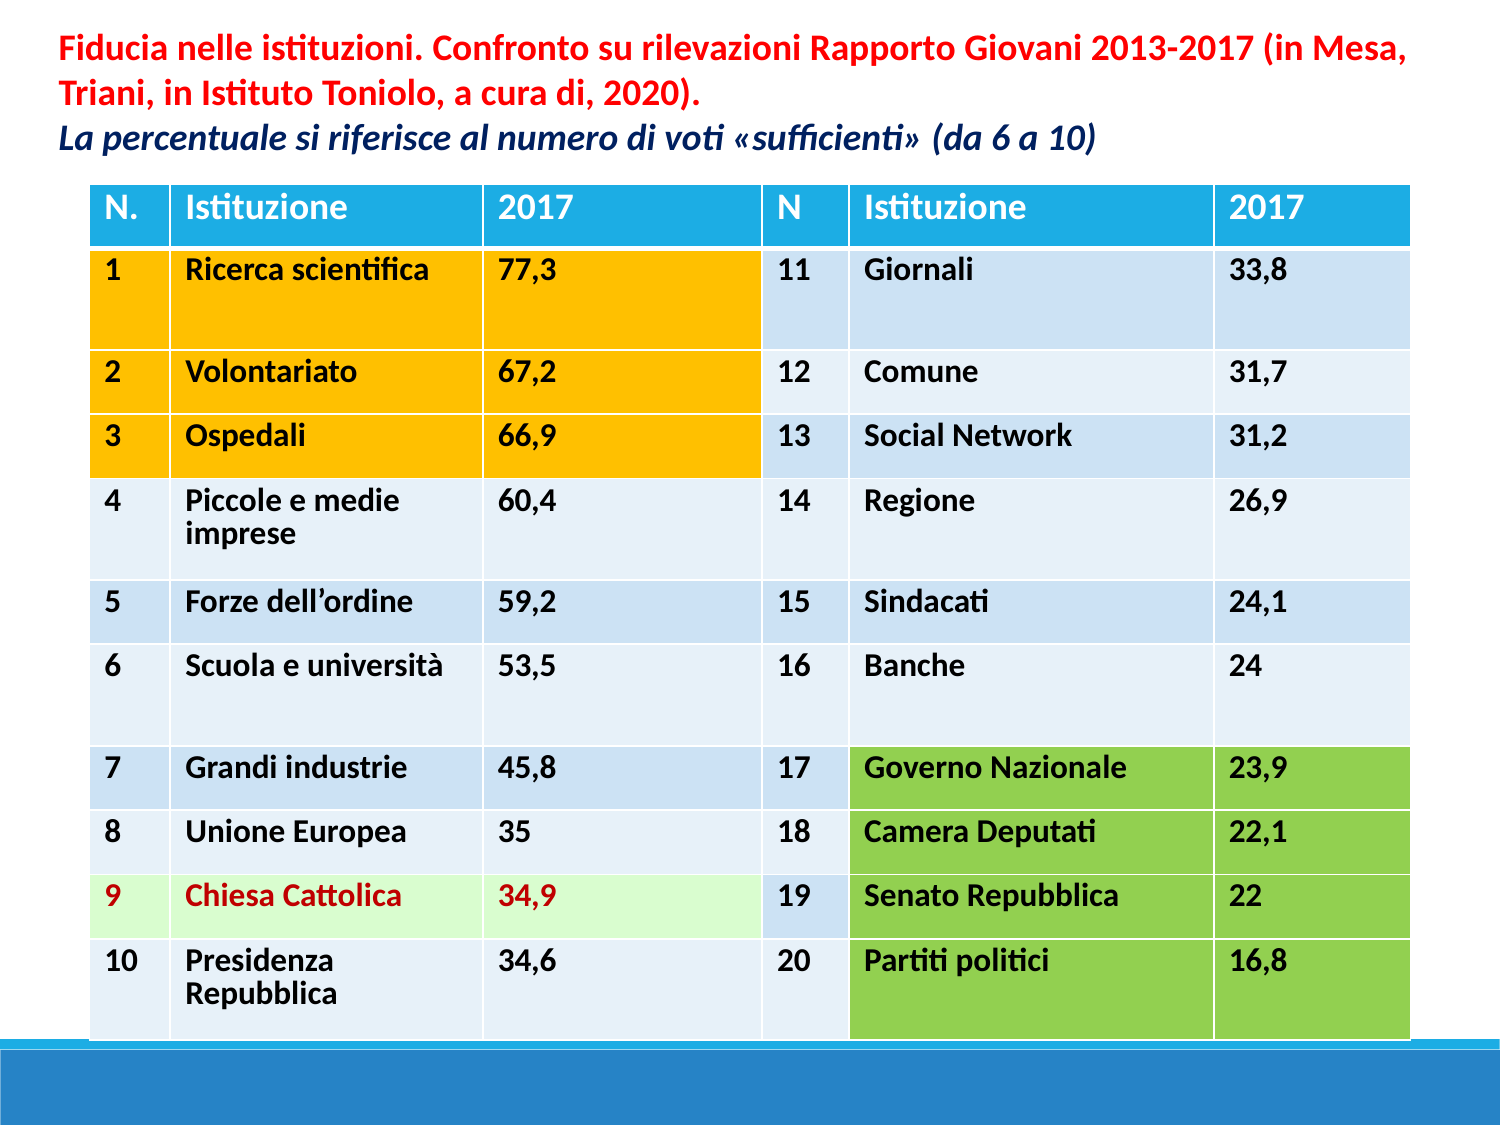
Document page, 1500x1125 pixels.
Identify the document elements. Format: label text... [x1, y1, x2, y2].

table_cell 18 [763, 811, 848, 874]
table_cell Forze dell’ordine [171, 581, 482, 643]
table_cell 34,6 [484, 940, 761, 1039]
table_cell 10 [90, 940, 169, 1039]
table_cell 12 [763, 351, 848, 413]
table_header N. [90, 185, 169, 246]
table_header 2017 [484, 185, 761, 246]
table_cell 17 [763, 747, 848, 809]
table_cell 35 [484, 811, 761, 874]
table_cell 11 [763, 251, 848, 349]
table_cell Giornali [850, 251, 1213, 349]
table_cell Banche [850, 645, 1213, 745]
table_cell 8 [90, 811, 169, 874]
table_cell 26,9 [1215, 479, 1410, 579]
table_cell 22 [1215, 875, 1410, 938]
table_cell Presidenza Repubblica [171, 940, 482, 1039]
table_cell 19 [763, 875, 848, 938]
table_cell 66,9 [484, 415, 761, 478]
table_header 2017 [1215, 185, 1410, 246]
table_cell Ospedali [171, 415, 482, 478]
table_cell 6 [90, 645, 169, 745]
table_cell 20 [763, 940, 848, 1039]
table_cell 22,1 [1215, 811, 1410, 874]
table_header N [763, 185, 848, 246]
table_cell 14 [763, 479, 848, 579]
table_cell 67,2 [484, 351, 761, 413]
table_cell 34,9 [484, 875, 761, 938]
table_cell 16,8 [1215, 940, 1410, 1039]
table_cell 4 [90, 479, 169, 579]
table_cell Social Network [850, 415, 1213, 478]
table_cell 2 [90, 351, 169, 413]
table_cell 3 [90, 415, 169, 478]
table_header Istituzione [850, 185, 1213, 246]
table_cell Ricerca scientifica [171, 251, 482, 349]
table_cell Regione [850, 479, 1213, 579]
text_box Fiducia nelle istituzioni. Confronto su rilevazioni Rapporto Giovani 2013-2017 (in Mesa, Triani, in Istituto Toniolo, a cura di, 2020). La percentuale si riferisce al numero di voti «sufficienti» (da 6 a 10) [43, 15, 1457, 166]
table_cell 1 [90, 251, 169, 349]
table_cell 77,3 [484, 251, 761, 349]
table_cell Partiti politici [850, 940, 1213, 1039]
table_cell 60,4 [484, 479, 761, 579]
table_cell Camera Deputati [850, 811, 1213, 874]
table_cell Grandi industrie [171, 747, 482, 809]
table_cell 5 [90, 581, 169, 643]
table_cell 59,2 [484, 581, 761, 643]
table_cell Piccole e medie imprese [171, 479, 482, 579]
table_cell 9 [90, 875, 169, 938]
table_cell Comune [850, 351, 1213, 413]
table_cell 16 [763, 645, 848, 745]
table_cell 31,2 [1215, 415, 1410, 478]
table_header Istituzione [171, 185, 482, 246]
table_cell 45,8 [484, 747, 761, 809]
table_cell 31,7 [1215, 351, 1410, 413]
table_cell 13 [763, 415, 848, 478]
table_cell 15 [763, 581, 848, 643]
table_cell 24,1 [1215, 581, 1410, 643]
table_cell 23,9 [1215, 747, 1410, 809]
table_cell 33,8 [1215, 251, 1410, 349]
table_cell 7 [90, 747, 169, 809]
table_cell Sindacati [850, 581, 1213, 643]
table_cell Unione Europea [171, 811, 482, 874]
table_cell 53,5 [484, 645, 761, 745]
table_cell Chiesa Cattolica [171, 875, 482, 938]
table_cell Scuola e università [171, 645, 482, 745]
table_cell 24 [1215, 645, 1410, 745]
table_cell Governo Nazionale [850, 747, 1213, 809]
table_cell Senato Repubblica [850, 875, 1213, 938]
table_cell Volontariato [171, 351, 482, 413]
